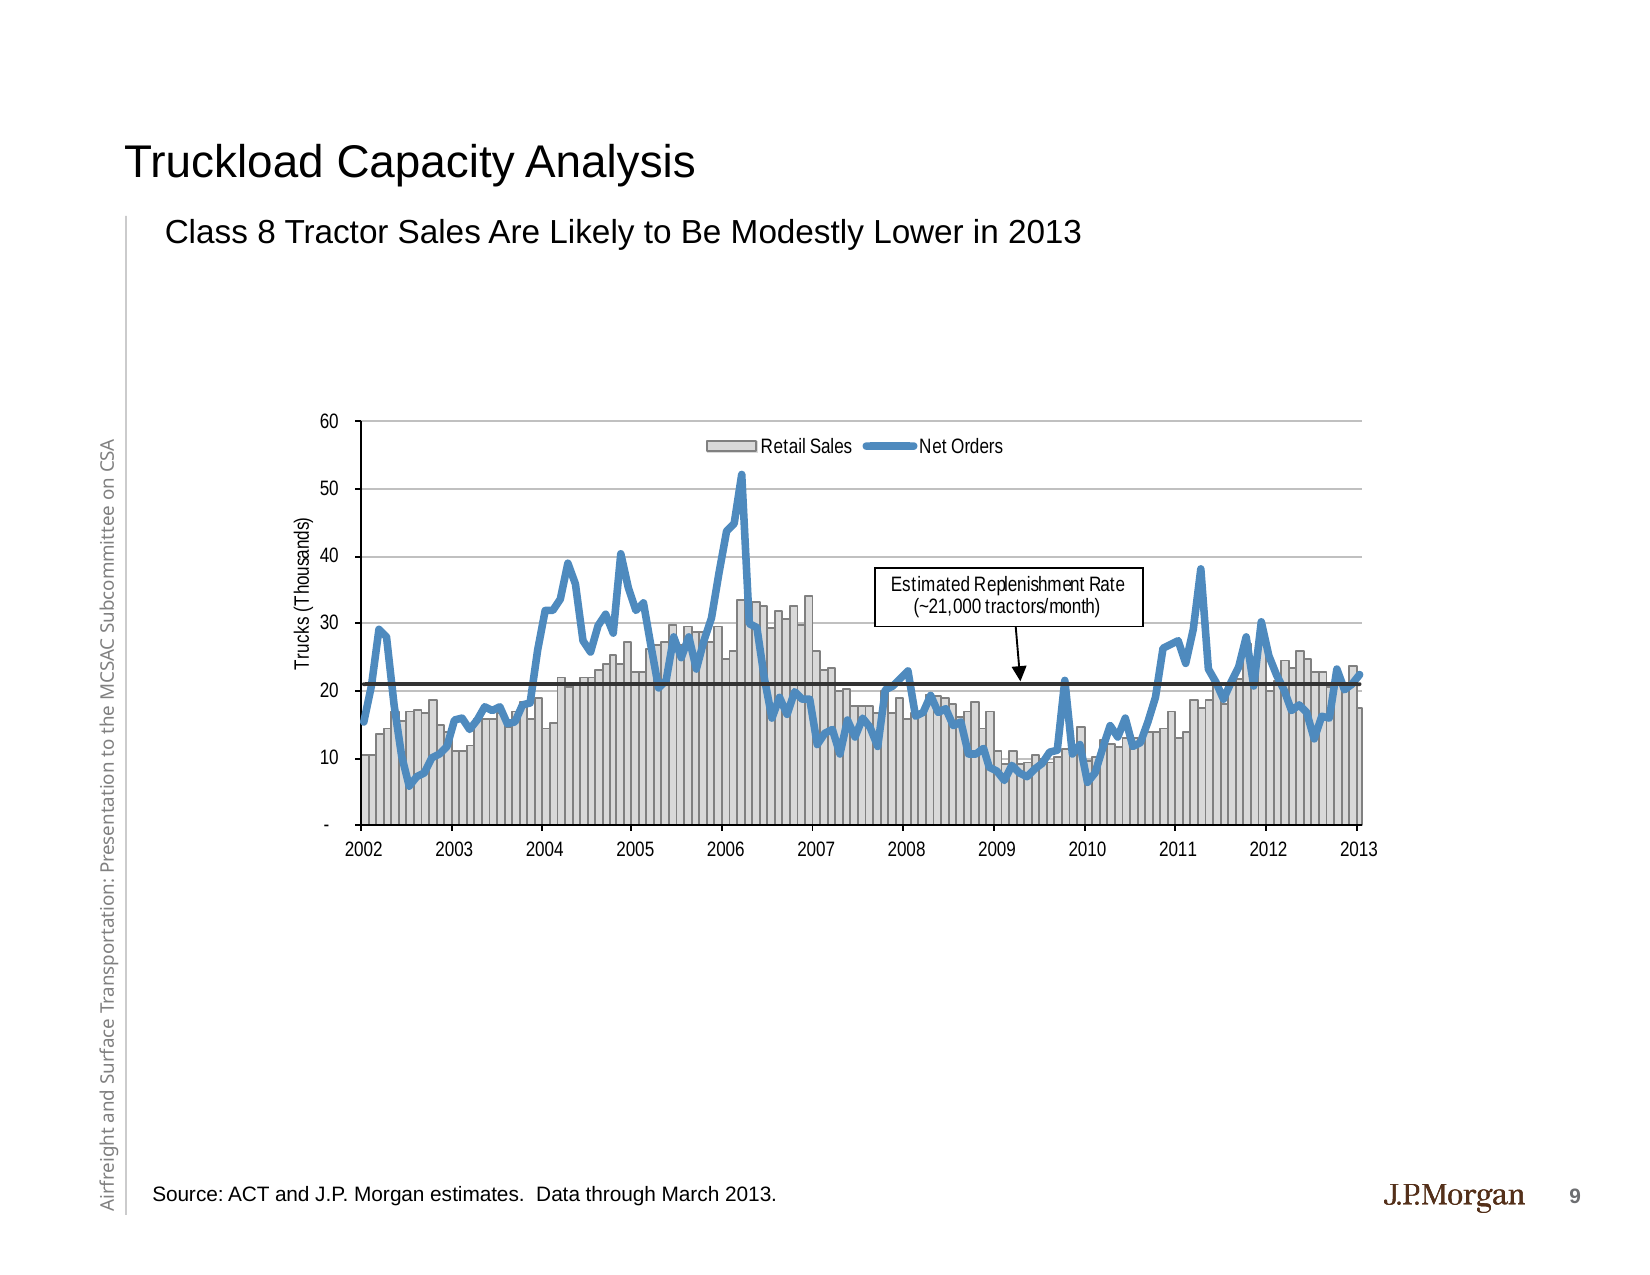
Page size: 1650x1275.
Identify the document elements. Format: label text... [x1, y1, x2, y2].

title Truckload Capacity Analysis [123, 86, 1601, 188]
picture [274, 387, 1381, 876]
text_box Class 8 Tractor Sales Are Likely to Be Modestly Lower in 2013 [149, 199, 1563, 263]
text_box Source: ACT and J.P. Morgan estimates. Data through March 2013. [137, 1175, 1225, 1213]
